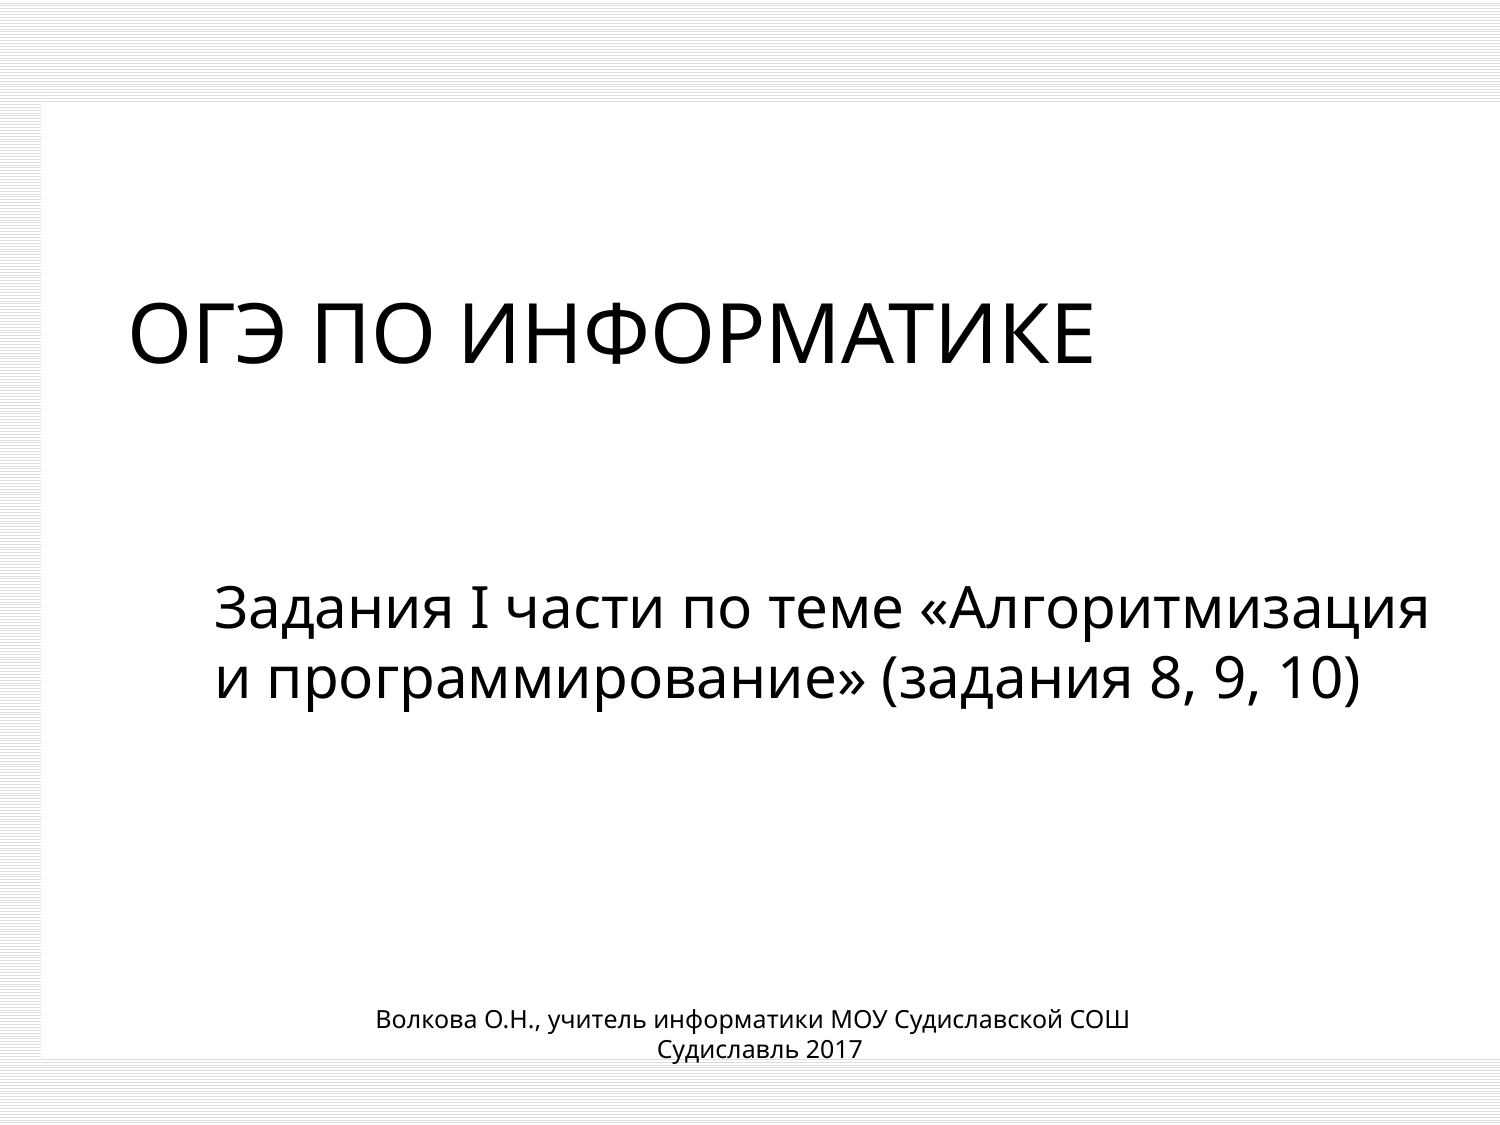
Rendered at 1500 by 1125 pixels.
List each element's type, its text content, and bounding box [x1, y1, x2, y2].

title ОГЭ ПО ИНФОРМАТИКЕ [112, 162, 1388, 388]
footer Волкова О.Н., учитель информатики МОУ Судиславской СОШ Судиславль 2017 [316, 995, 1204, 1075]
subtitle Задания I части по теме «Алгоритмизация и программирование» (задания 8, 9, 10) [199, 562, 1465, 821]
